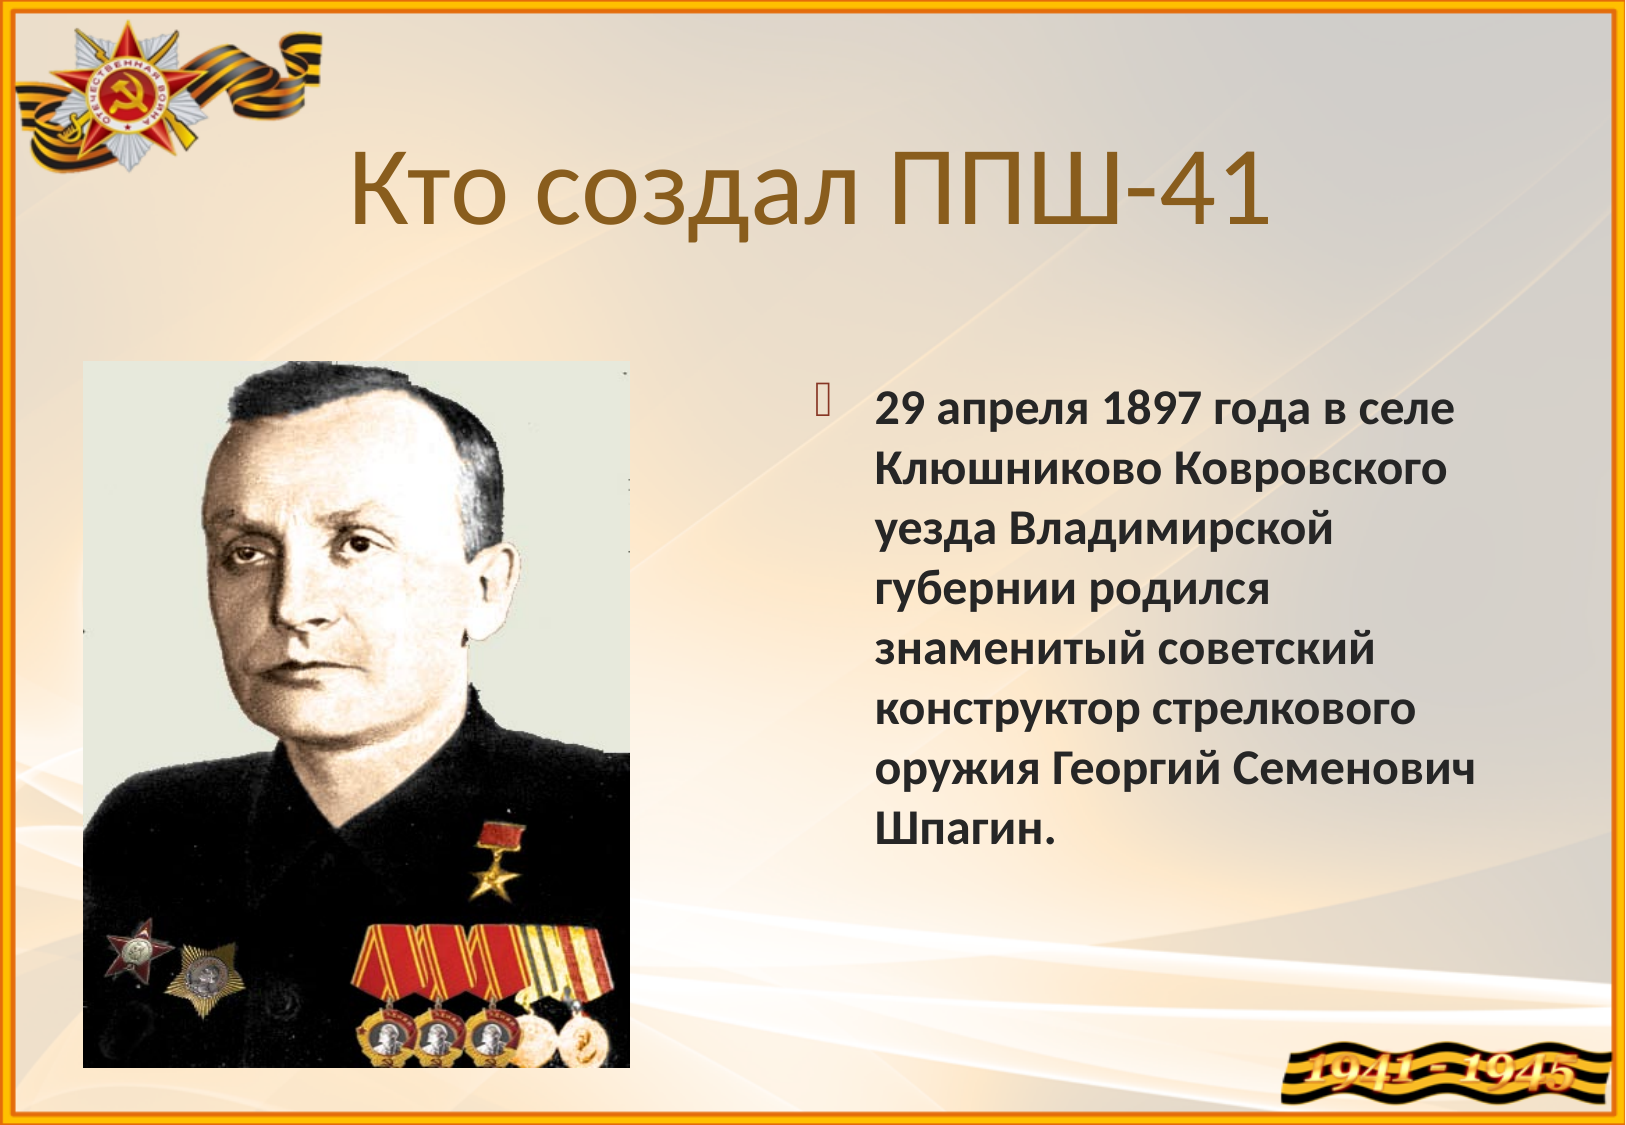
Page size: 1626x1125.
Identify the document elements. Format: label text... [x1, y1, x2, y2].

text_box 29 апреля 1897 года в селе Клюшниково Ковровского уезда Владимирской губернии родился знаменитый советский конструктор стрелкового оружия Георгий Семенович Шпагин. [799, 367, 1502, 1071]
picture [0, 0, 1626, 1125]
text_box Кто создал ППШ-41 [122, 93, 1501, 267]
